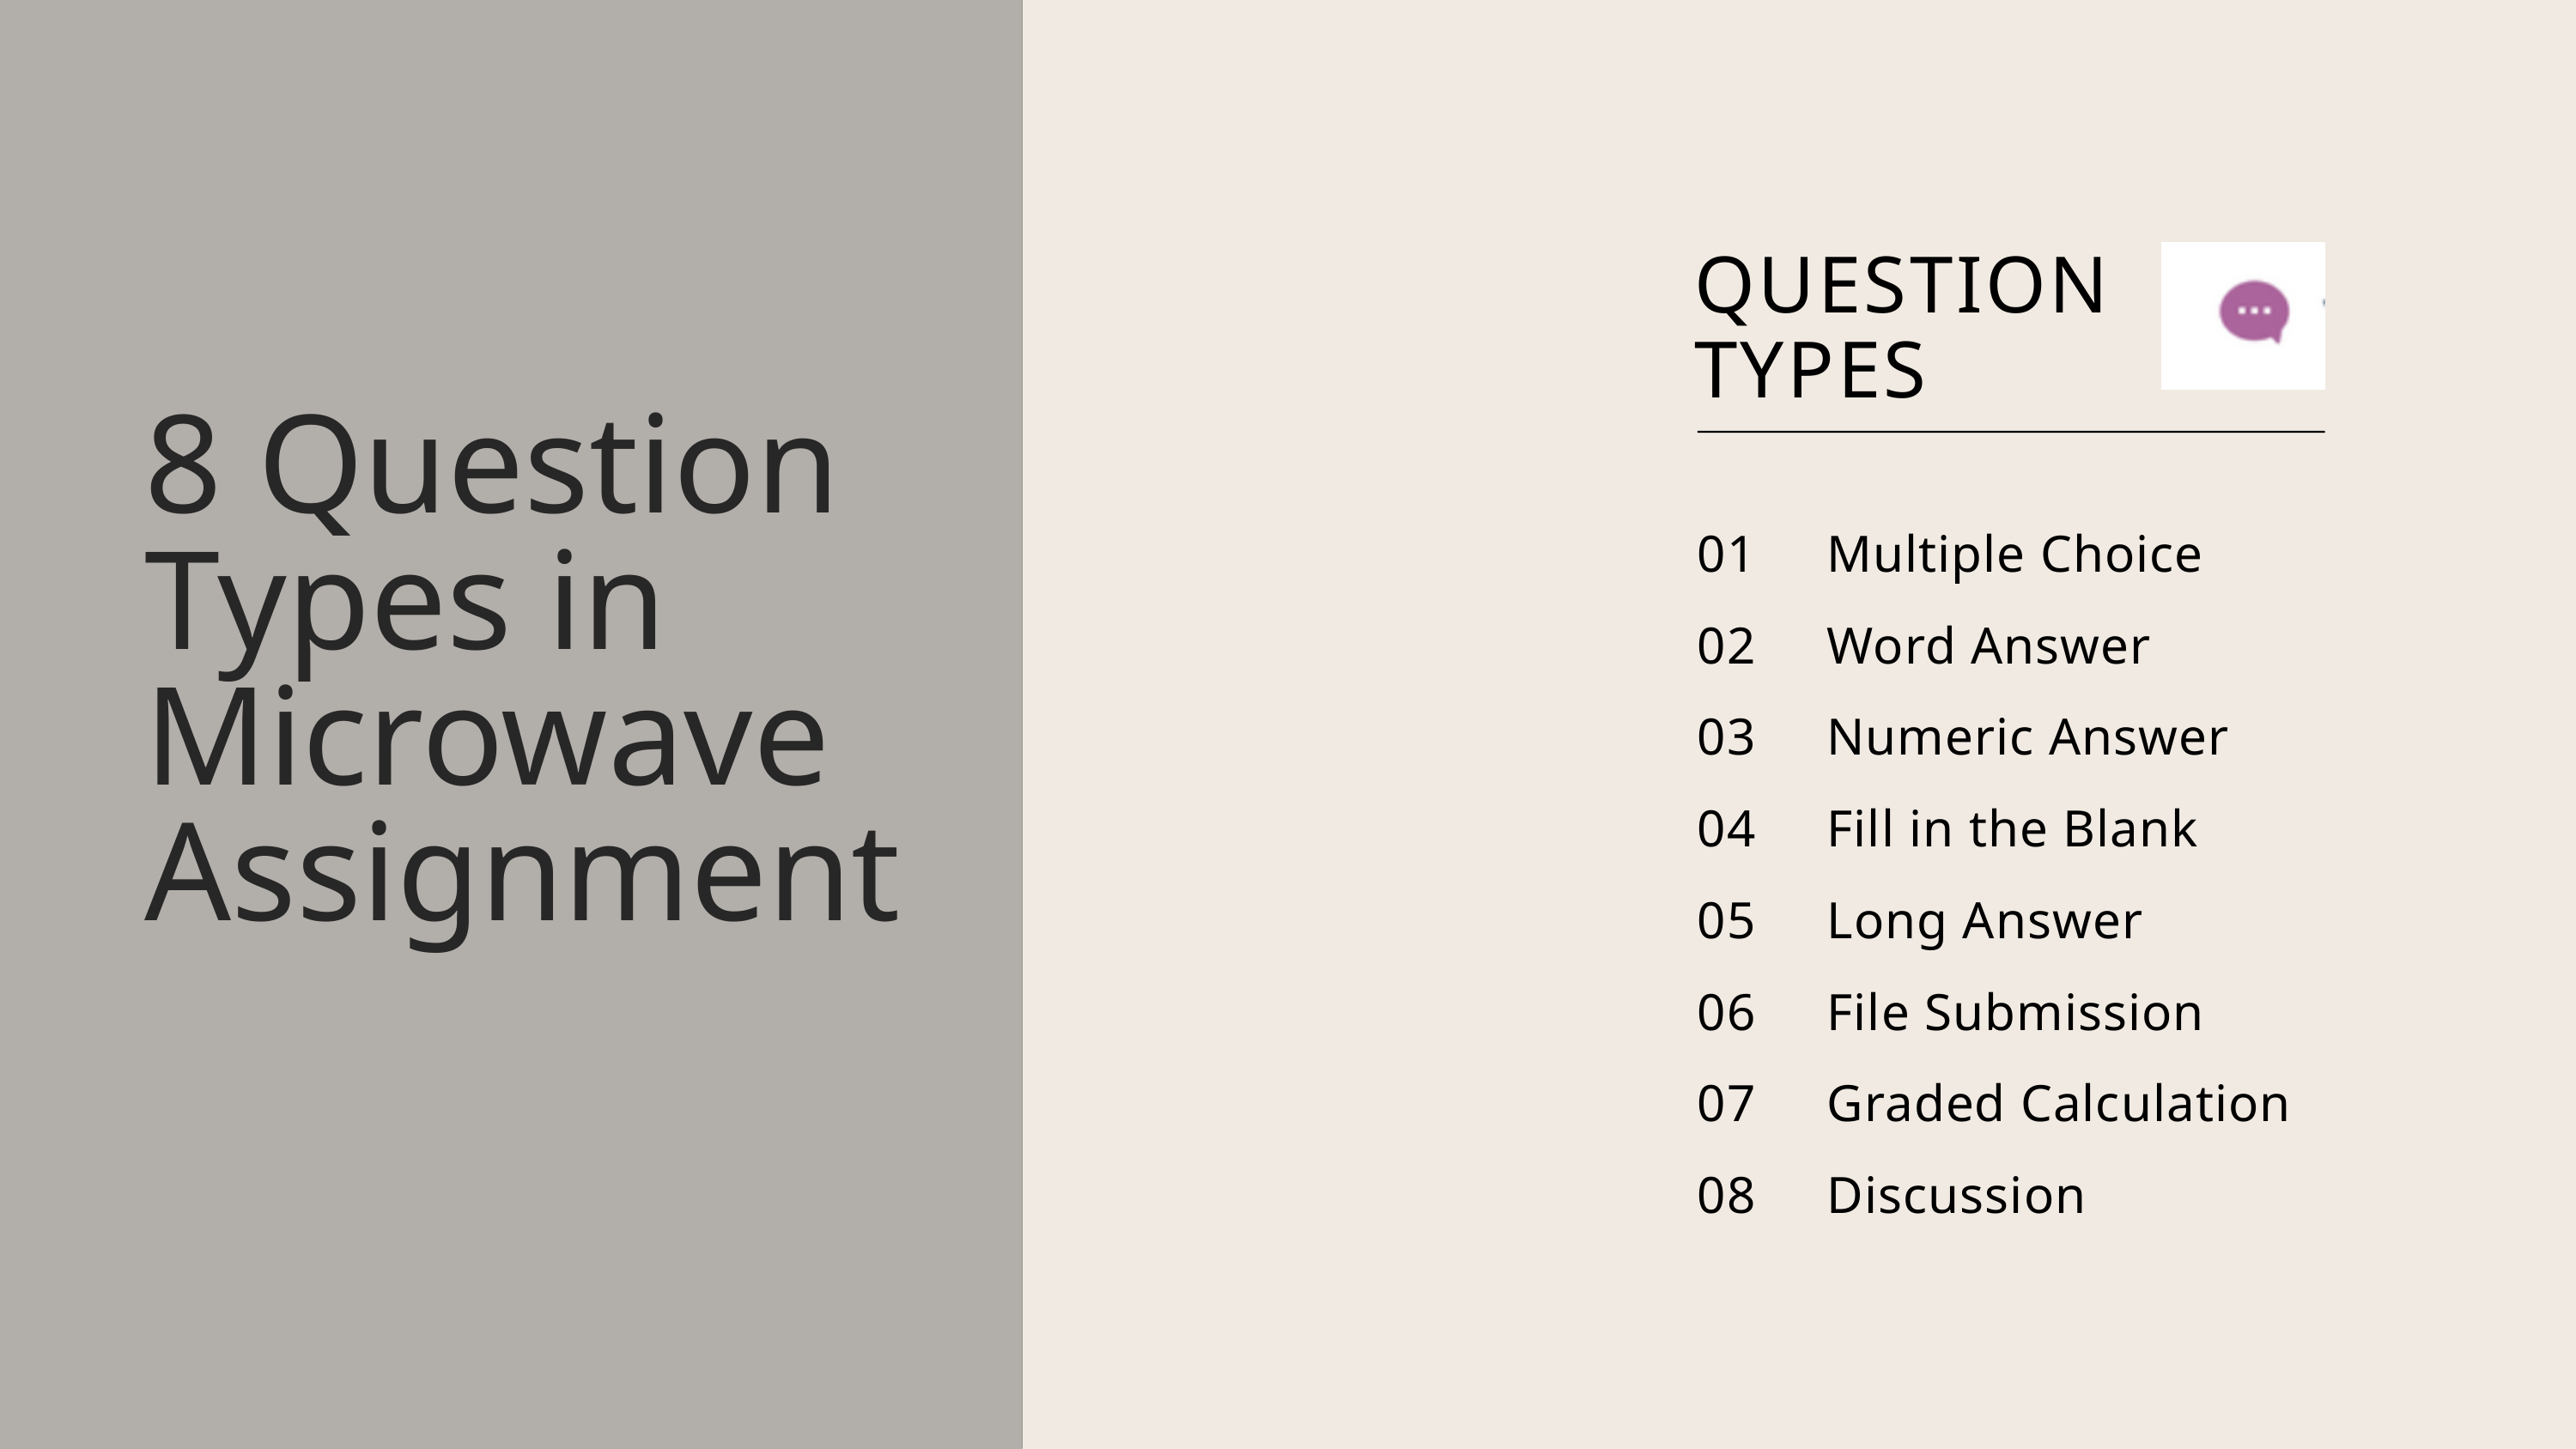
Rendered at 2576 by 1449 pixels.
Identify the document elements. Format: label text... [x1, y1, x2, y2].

text_box [0, 0, 1023, 1449]
text_box 01 Multiple Choice 02 Word Answer 03 Numeric Answer 04 Fill in the Blank 05 Long Answer 06 File Submission 07 Graded Calculation 08 Discussion [1697, 490, 2432, 1224]
picture [2160, 242, 2325, 390]
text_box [144, 389, 929, 1060]
text_box QUESTION TYPES [1694, 243, 2283, 414]
text_box [1697, 430, 2325, 433]
